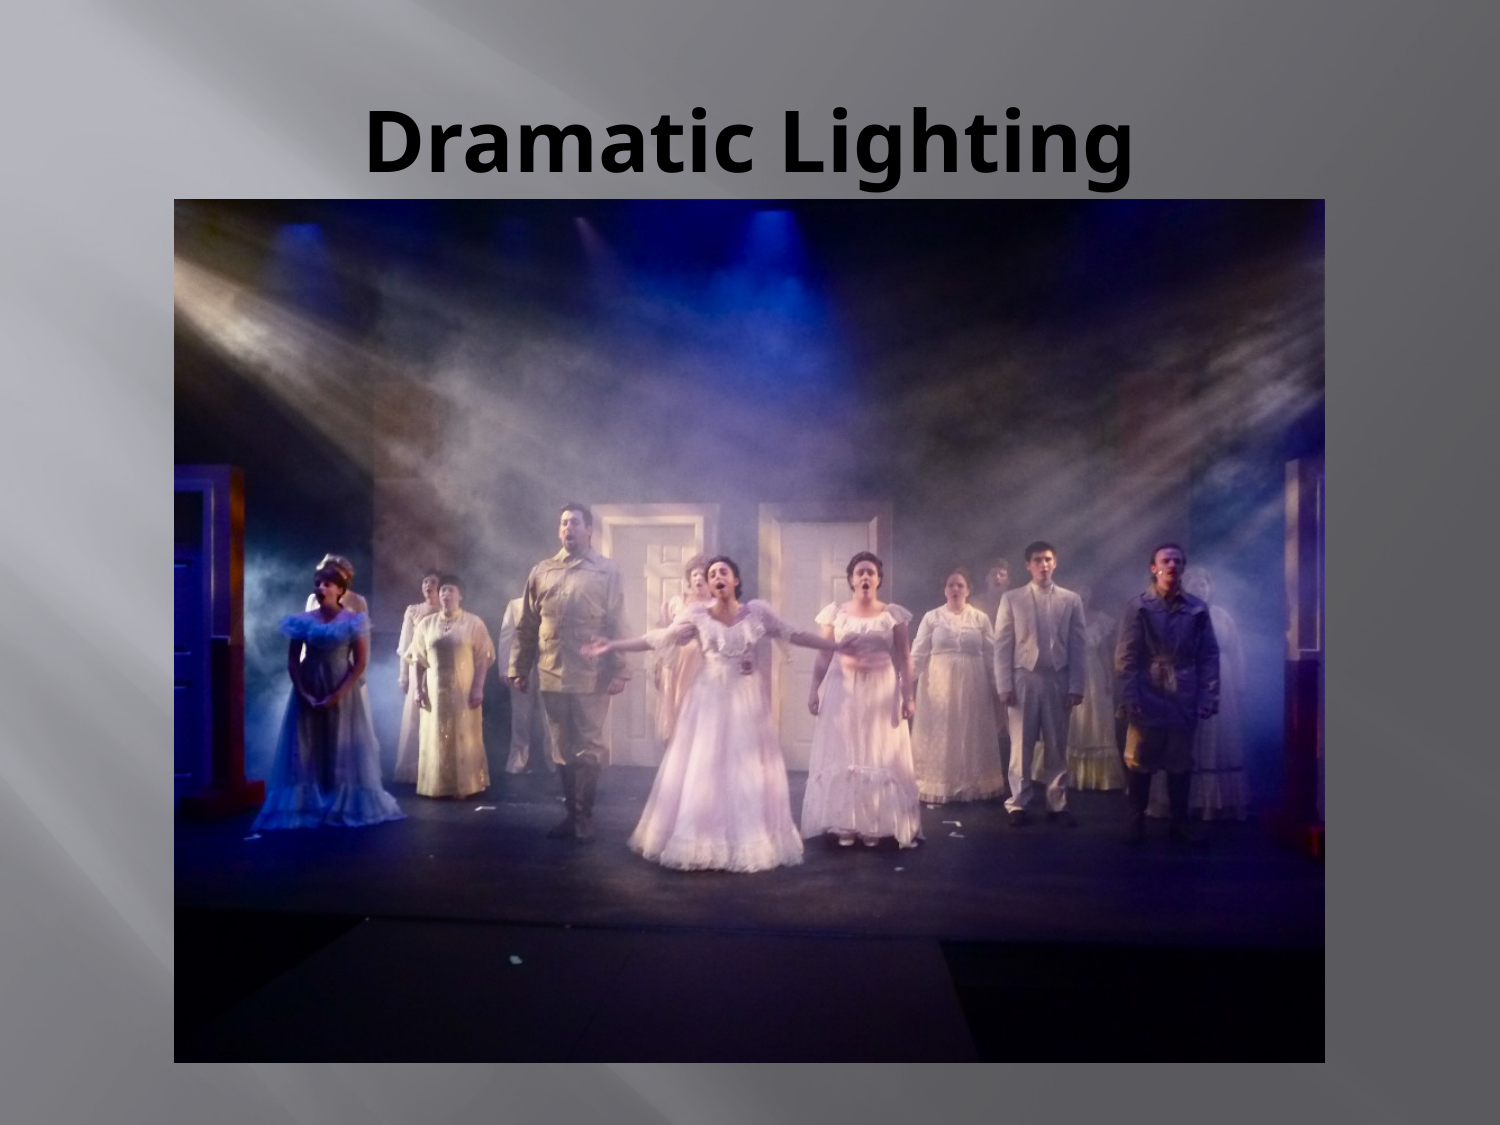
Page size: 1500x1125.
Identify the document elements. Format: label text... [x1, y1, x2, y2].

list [174, 199, 1326, 1063]
title Dramatic Lighting [75, 45, 1425, 233]
